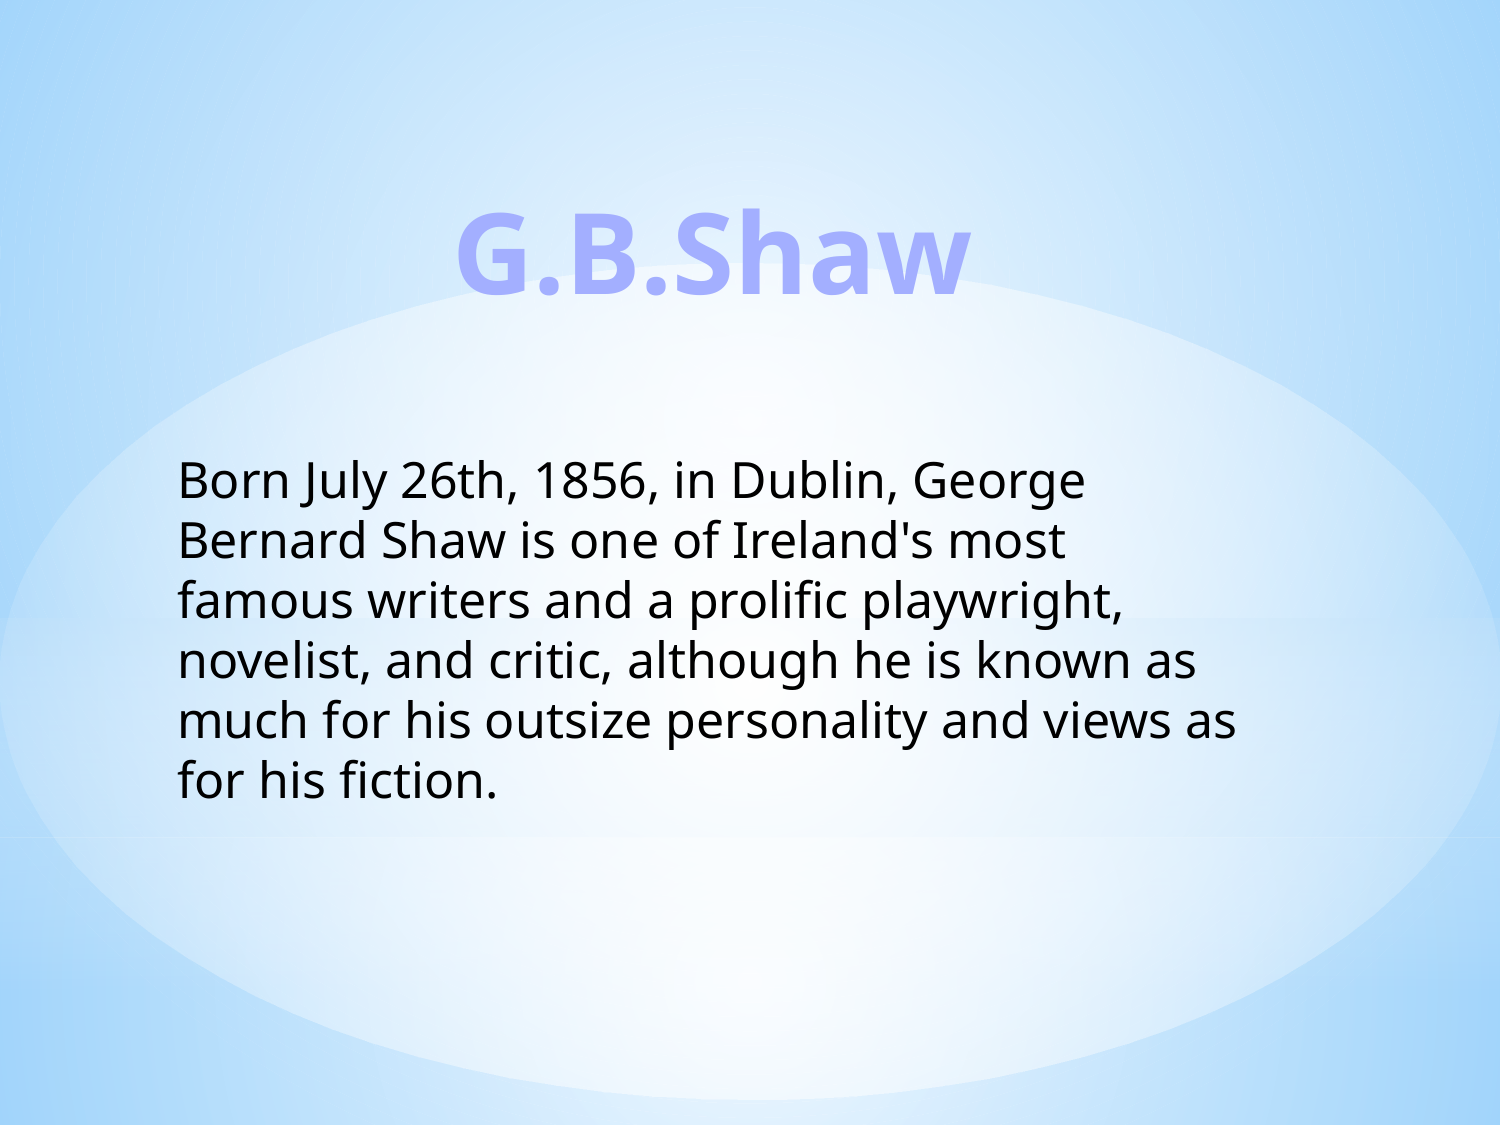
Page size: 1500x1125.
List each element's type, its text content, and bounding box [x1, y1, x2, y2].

text_box Born July 26th, 1856, in Dublin, George Bernard Shaw is one of Ireland's most famous writers and a prolific playwright, novelist, and critic, although he is known as much for his outsize personality and views as for his fiction. [162, 441, 1263, 816]
text_box G.B.Shaw [437, 174, 988, 325]
